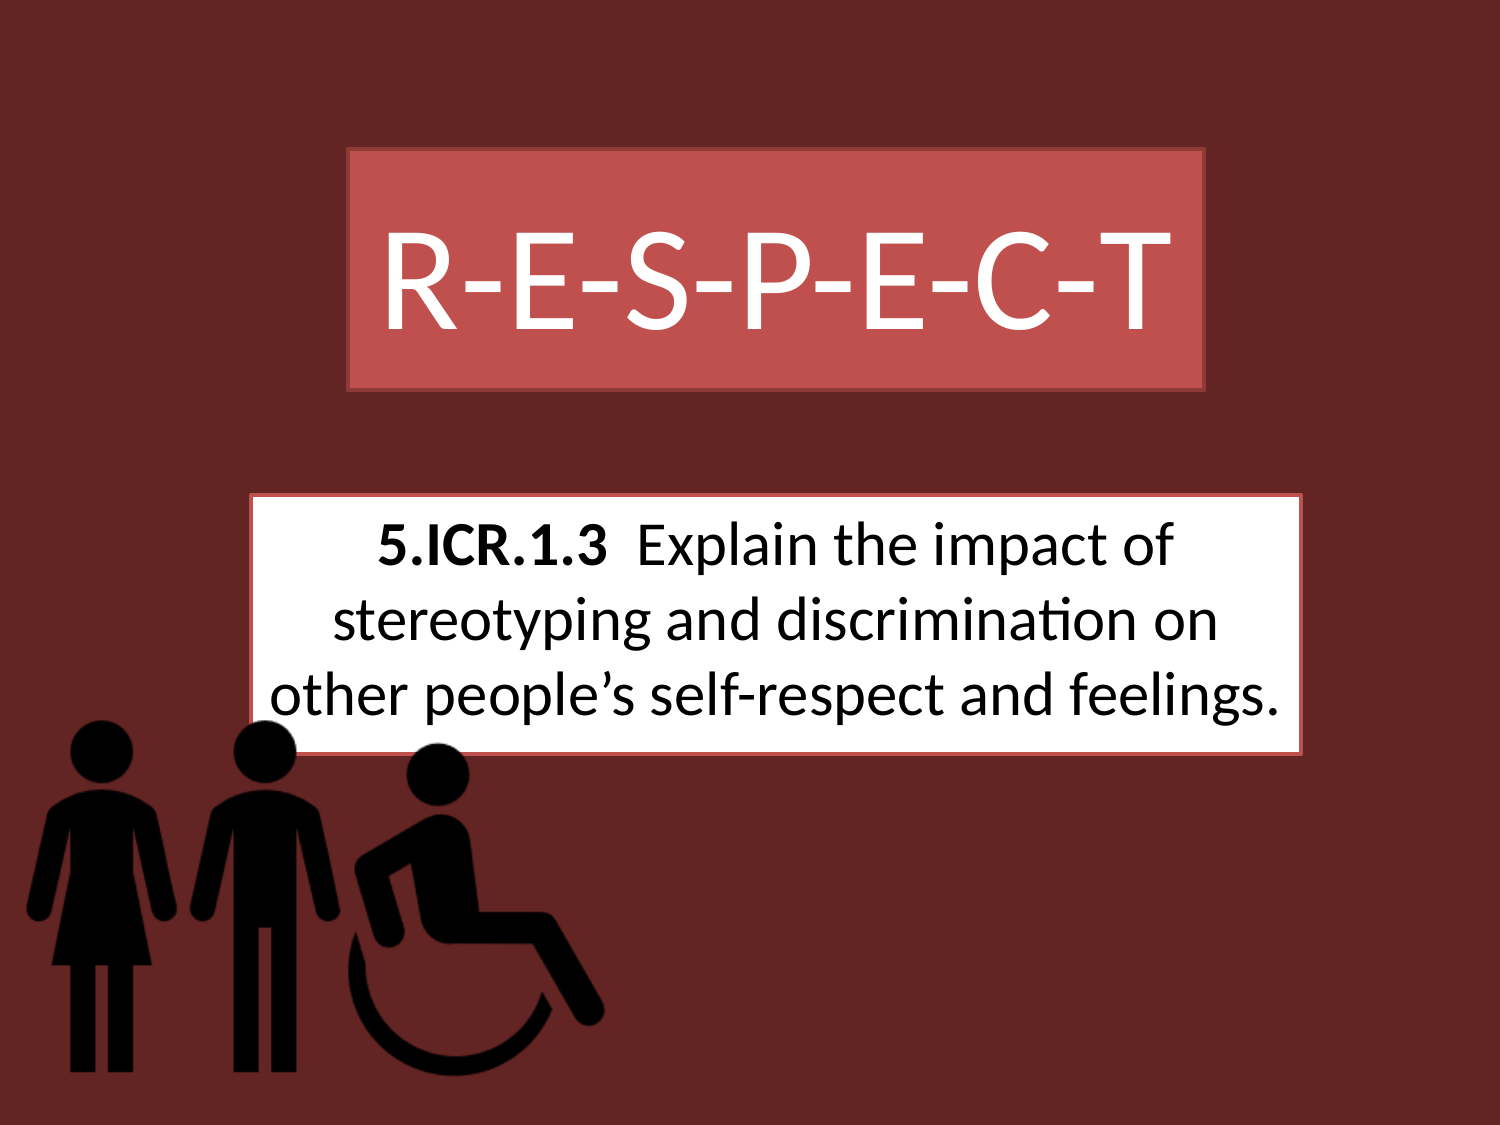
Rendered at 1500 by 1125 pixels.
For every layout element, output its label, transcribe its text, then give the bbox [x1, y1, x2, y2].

picture [14, 595, 617, 1094]
subtitle 5.ICR.1.3 Explain the impact of stereotyping and discrimination on other people’s self-respect and feelings. [249, 493, 1303, 756]
title R-E-S-P-E-C-T [346, 147, 1206, 392]
